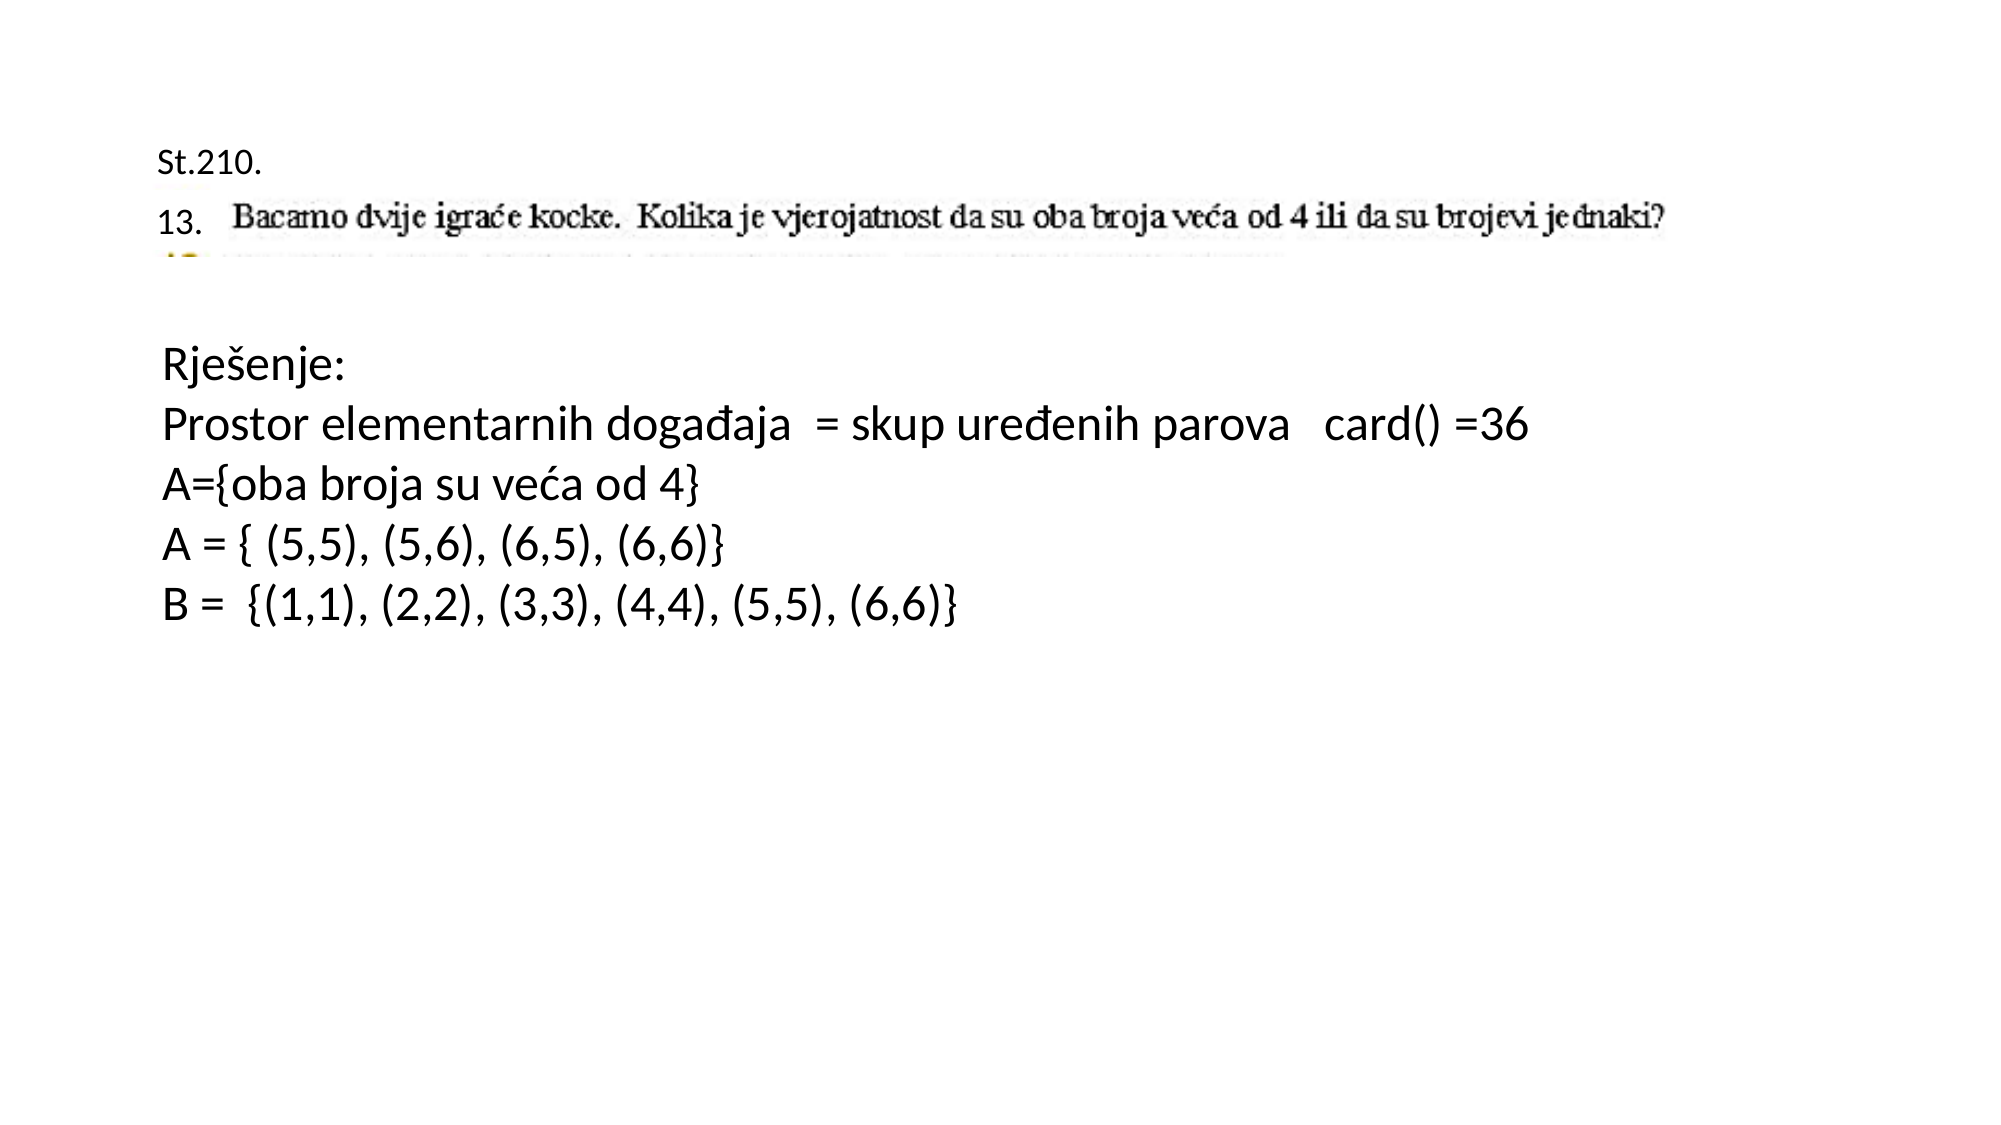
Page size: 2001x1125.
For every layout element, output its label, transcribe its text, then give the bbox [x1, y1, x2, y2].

picture [141, 178, 1698, 257]
text_box St.210. [142, 129, 361, 178]
